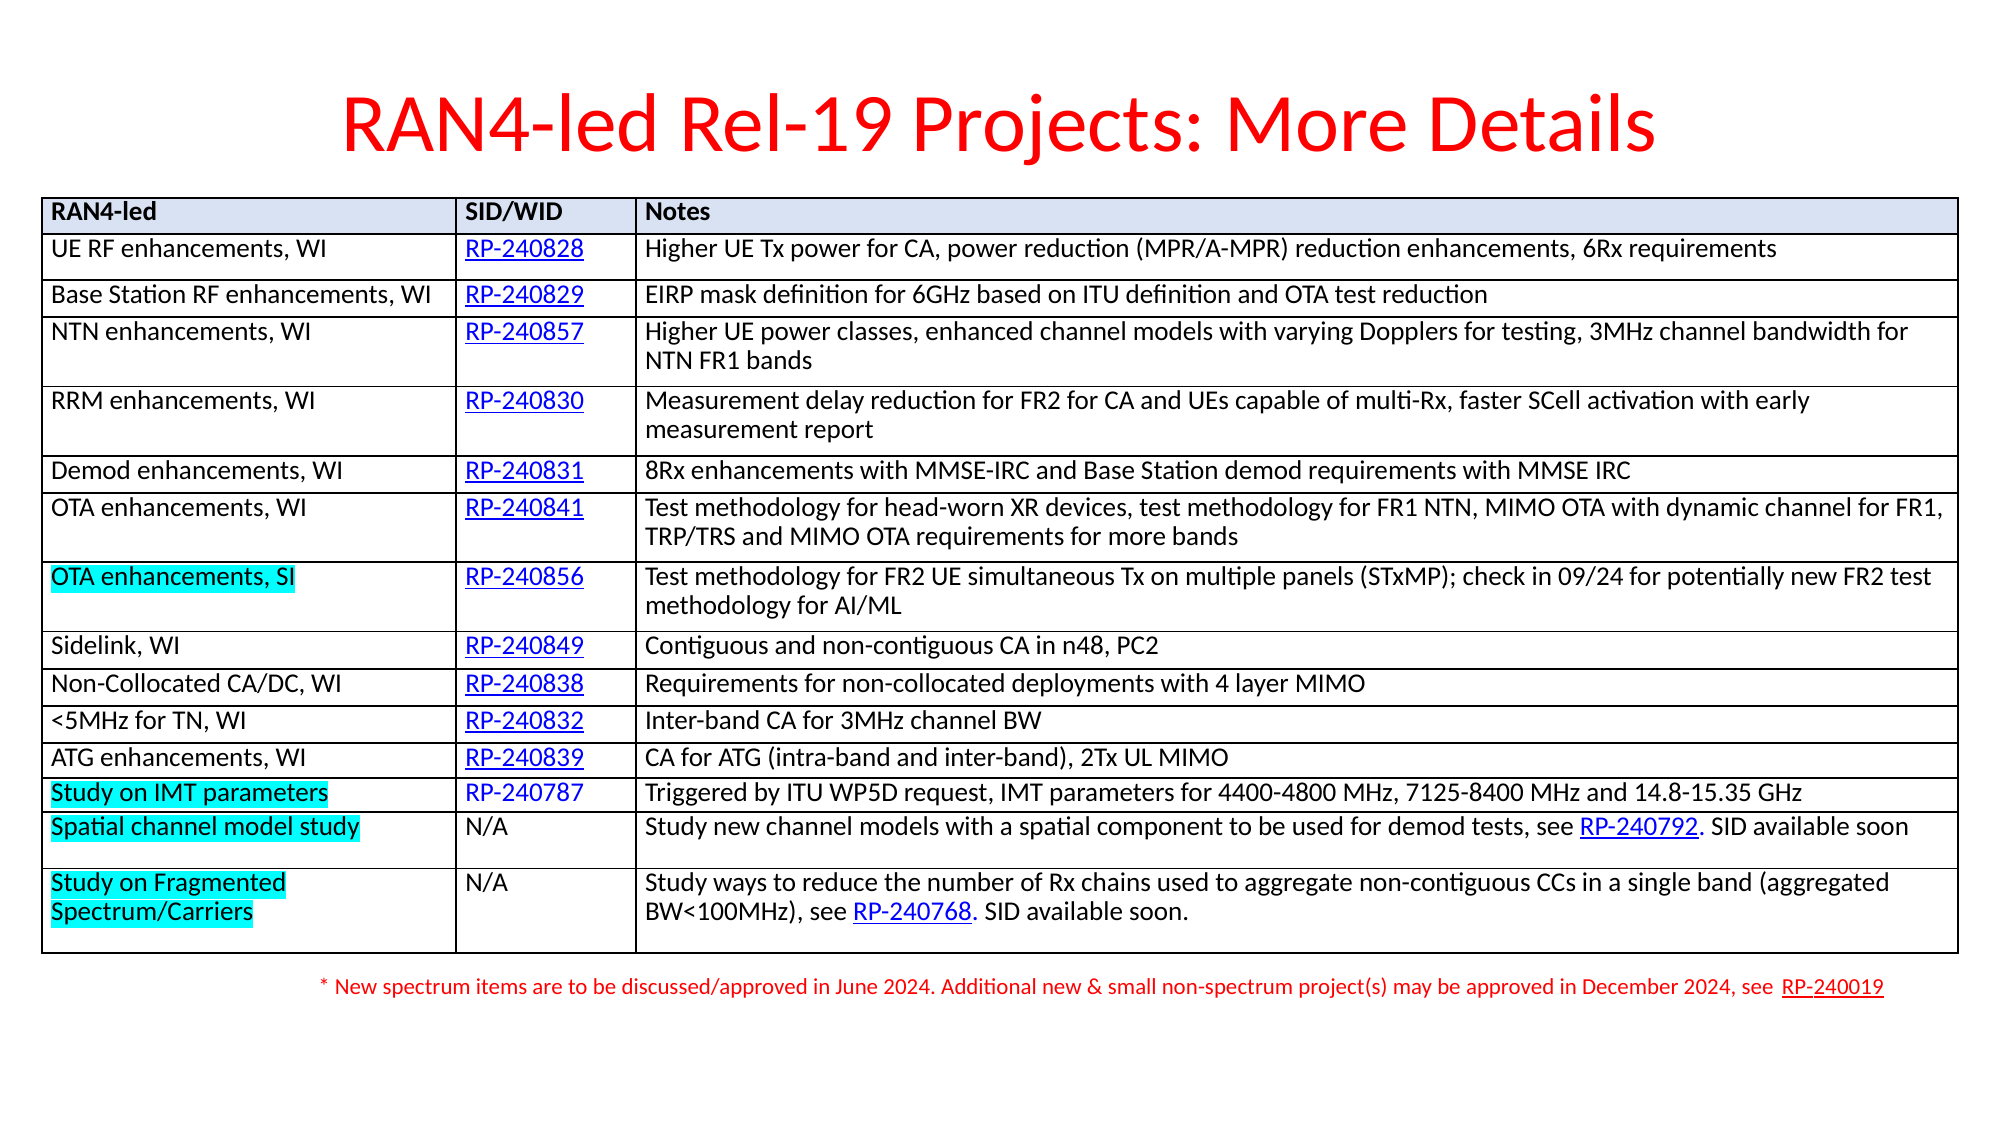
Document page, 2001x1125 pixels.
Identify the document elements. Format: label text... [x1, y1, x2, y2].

table_cell RP-240787 [457, 779, 635, 811]
table_cell Demod enhancements, WI [43, 457, 455, 492]
table_header SID/WID [457, 199, 635, 233]
table_cell EIRP mask definition for 6GHz based on ITU definition and OTA test reduction [637, 281, 1957, 316]
table_cell RP-240830 [457, 387, 635, 455]
table_cell Study ways to reduce the number of Rx chains used to aggregate non-contiguous CCs in a single band (aggregated BW<100MHz), see RP-240768. SID available soon. [637, 869, 1957, 952]
table_cell Study new channel models with a spatial component to be used for demod tests, see RP-240792. SID available soon [637, 813, 1957, 868]
table_cell Triggered by ITU WP5D request, IMT parameters for 4400-4800 MHz, 7125-8400 MHz and 14.8-15.35 GHz [637, 779, 1957, 811]
table_cell RP-240839 [457, 744, 635, 777]
table_cell <5MHz for TN, WI [43, 707, 455, 742]
title RAN4-led Rel-19 Projects: More Details [317, 99, 1683, 137]
table_cell Non-Collocated CA/DC, WI [43, 670, 455, 705]
text_box * New spectrum items are to be discussed/approved in June 2024. Additional new & small non-spectrum project(s) may be approved in December 2024, see RP-240019 [303, 964, 1972, 1007]
table_cell 8Rx enhancements with MMSE-IRC and Base Station demod requirements with MMSE IRC [637, 457, 1957, 492]
table_cell Contiguous and non-contiguous CA in n48, PC2 [637, 632, 1957, 668]
table_cell ATG enhancements, WI [43, 744, 455, 777]
table_header Notes [637, 199, 1957, 233]
table_cell N/A [457, 869, 635, 952]
table_cell N/A [457, 813, 635, 868]
table_cell Higher UE power classes, enhanced channel models with varying Dopplers for testing, 3MHz channel bandwidth for NTN FR1 bands [637, 318, 1957, 386]
table_cell Study on IMT parameters [43, 779, 455, 811]
table_cell RP-240832 [457, 707, 635, 742]
table_cell Study on Fragmented Spectrum/Carriers [43, 869, 455, 952]
table_cell Test methodology for FR2 UE simultaneous Tx on multiple panels (STxMP); check in 09/24 for potentially new FR2 test methodology for AI/ML [637, 563, 1957, 631]
table_cell OTA enhancements, WI [43, 494, 455, 561]
table_cell Higher UE Tx power for CA, power reduction (MPR/A-MPR) reduction enhancements, 6Rx requirements [637, 235, 1957, 279]
table_cell RP-240831 [457, 457, 635, 492]
table_cell Spatial channel model study [43, 813, 455, 868]
table_cell Base Station RF enhancements, WI [43, 281, 455, 316]
table_cell OTA enhancements, SI [43, 563, 455, 631]
table_cell Requirements for non-collocated deployments with 4 layer MIMO [637, 670, 1957, 705]
table_cell RP-240857 [457, 318, 635, 386]
table_cell Inter-band CA for 3MHz channel BW [637, 707, 1957, 742]
table_cell RP-240829 [457, 281, 635, 316]
table_cell RP-240849 [457, 632, 635, 668]
table_cell RRM enhancements, WI [43, 387, 455, 455]
table_cell Sidelink, WI [43, 632, 455, 668]
table_cell CA for ATG (intra-band and inter-band), 2Tx UL MIMO [637, 744, 1957, 777]
table_cell RP-240856 [457, 563, 635, 631]
table_cell Test methodology for head-worn XR devices, test methodology for FR1 NTN, MIMO OTA with dynamic channel for FR1, TRP/TRS and MIMO OTA requirements for more bands [637, 494, 1957, 561]
table_cell NTN enhancements, WI [43, 318, 455, 386]
table_header RAN4-led [43, 199, 455, 233]
table_cell Measurement delay reduction for FR2 for CA and UEs capable of multi-Rx, faster SCell activation with early measurement report [637, 387, 1957, 455]
table_cell RP-240838 [457, 670, 635, 705]
table_cell RP-240828 [457, 235, 635, 279]
table_cell RP-240841 [457, 494, 635, 561]
table_cell UE RF enhancements, WI [43, 235, 455, 279]
